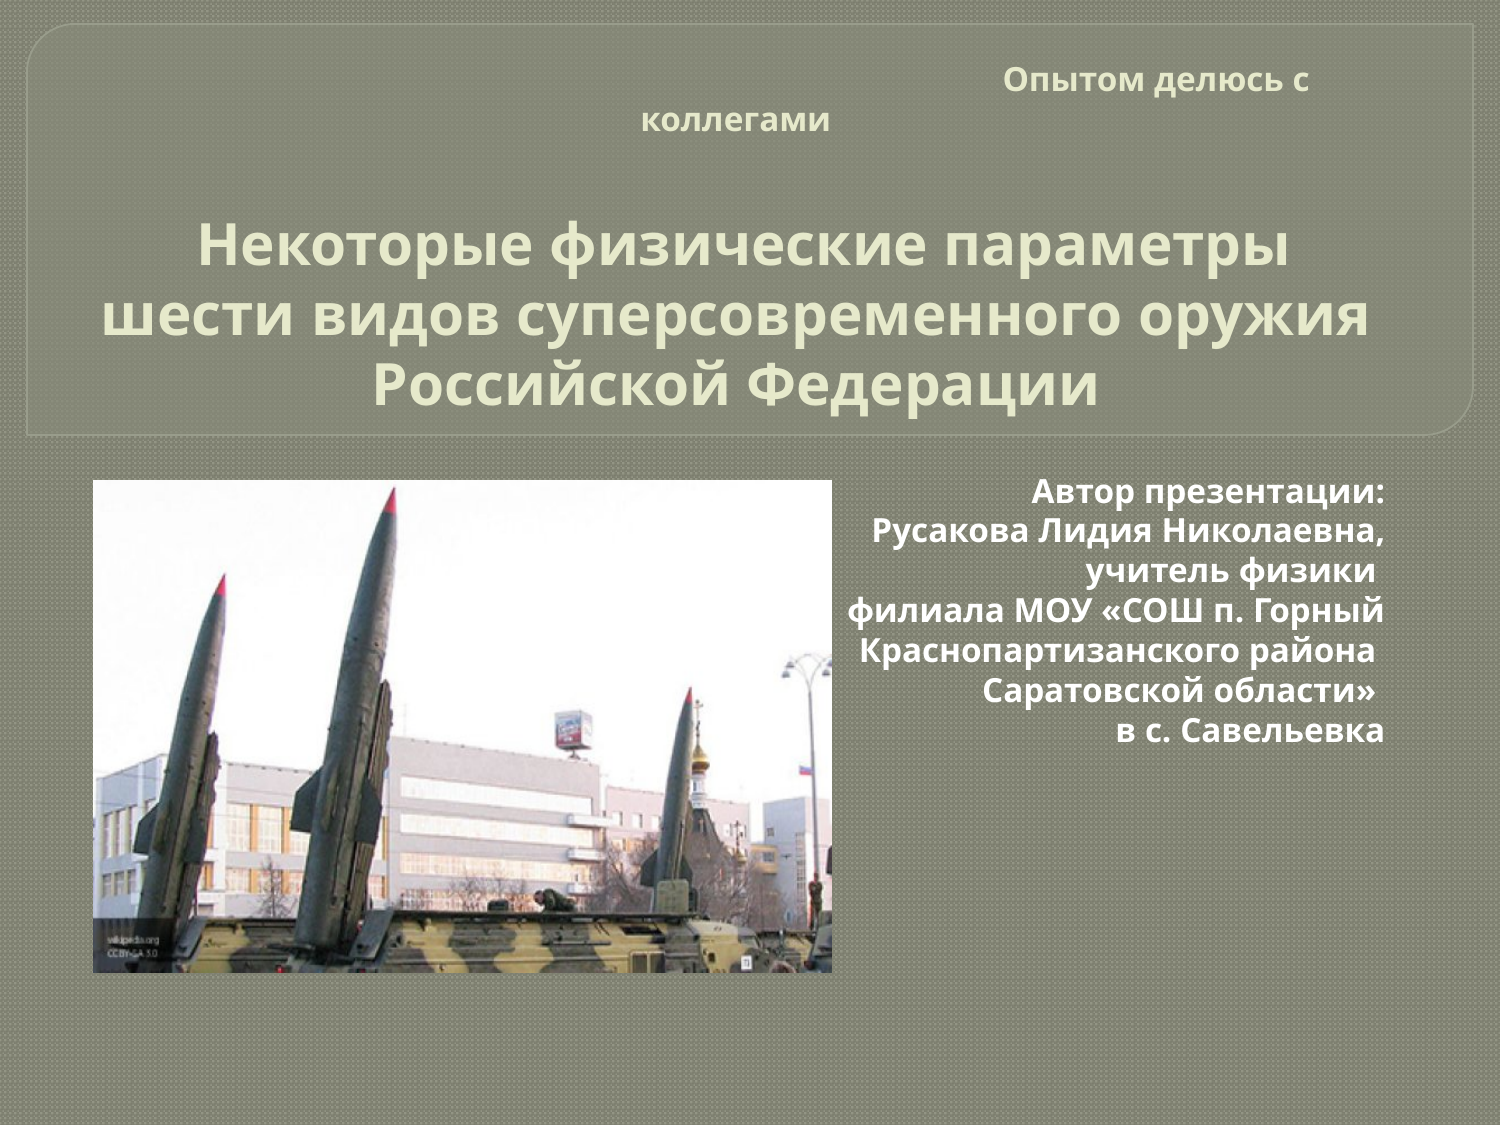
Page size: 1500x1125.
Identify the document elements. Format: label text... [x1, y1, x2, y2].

picture [93, 480, 833, 973]
subtitle Автор презентации: Русакова Лидия Николаевна, учитель физики филиала МОУ «СОШ п. Горный Краснопартизанского района Саратовской области» в с. Савельевка [773, 462, 1427, 868]
title Опытом делюсь с коллегами Некоторые физические параметры шести видов суперсовременного оружия Российской Федерации [76, 62, 1427, 425]
